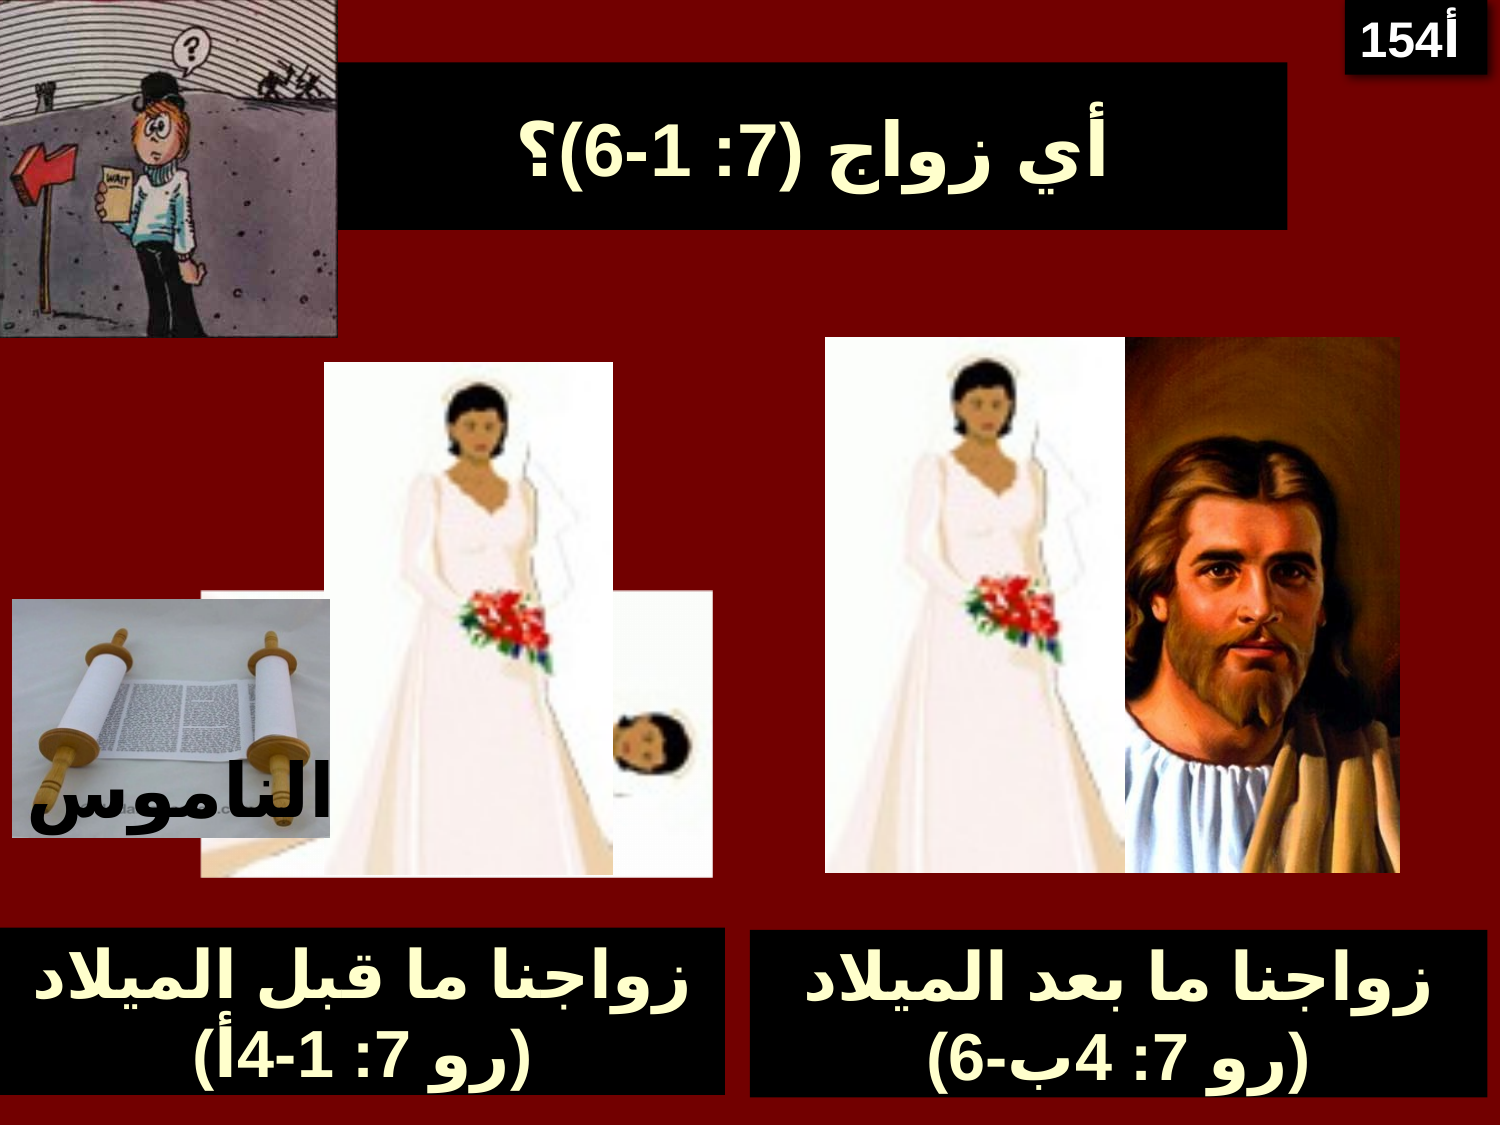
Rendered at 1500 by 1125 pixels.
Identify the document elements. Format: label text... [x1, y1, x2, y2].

picture [0, 0, 338, 339]
title أي زواج (7: 1-6)؟ [341, 62, 1288, 231]
picture [202, 362, 712, 991]
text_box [749, 337, 1488, 1098]
text_box 154أ [1344, 0, 1488, 75]
text_box زواجنا ما قبل الميلاد (رو 7: 1-4أ) [0, 927, 725, 1095]
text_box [0, 599, 376, 838]
